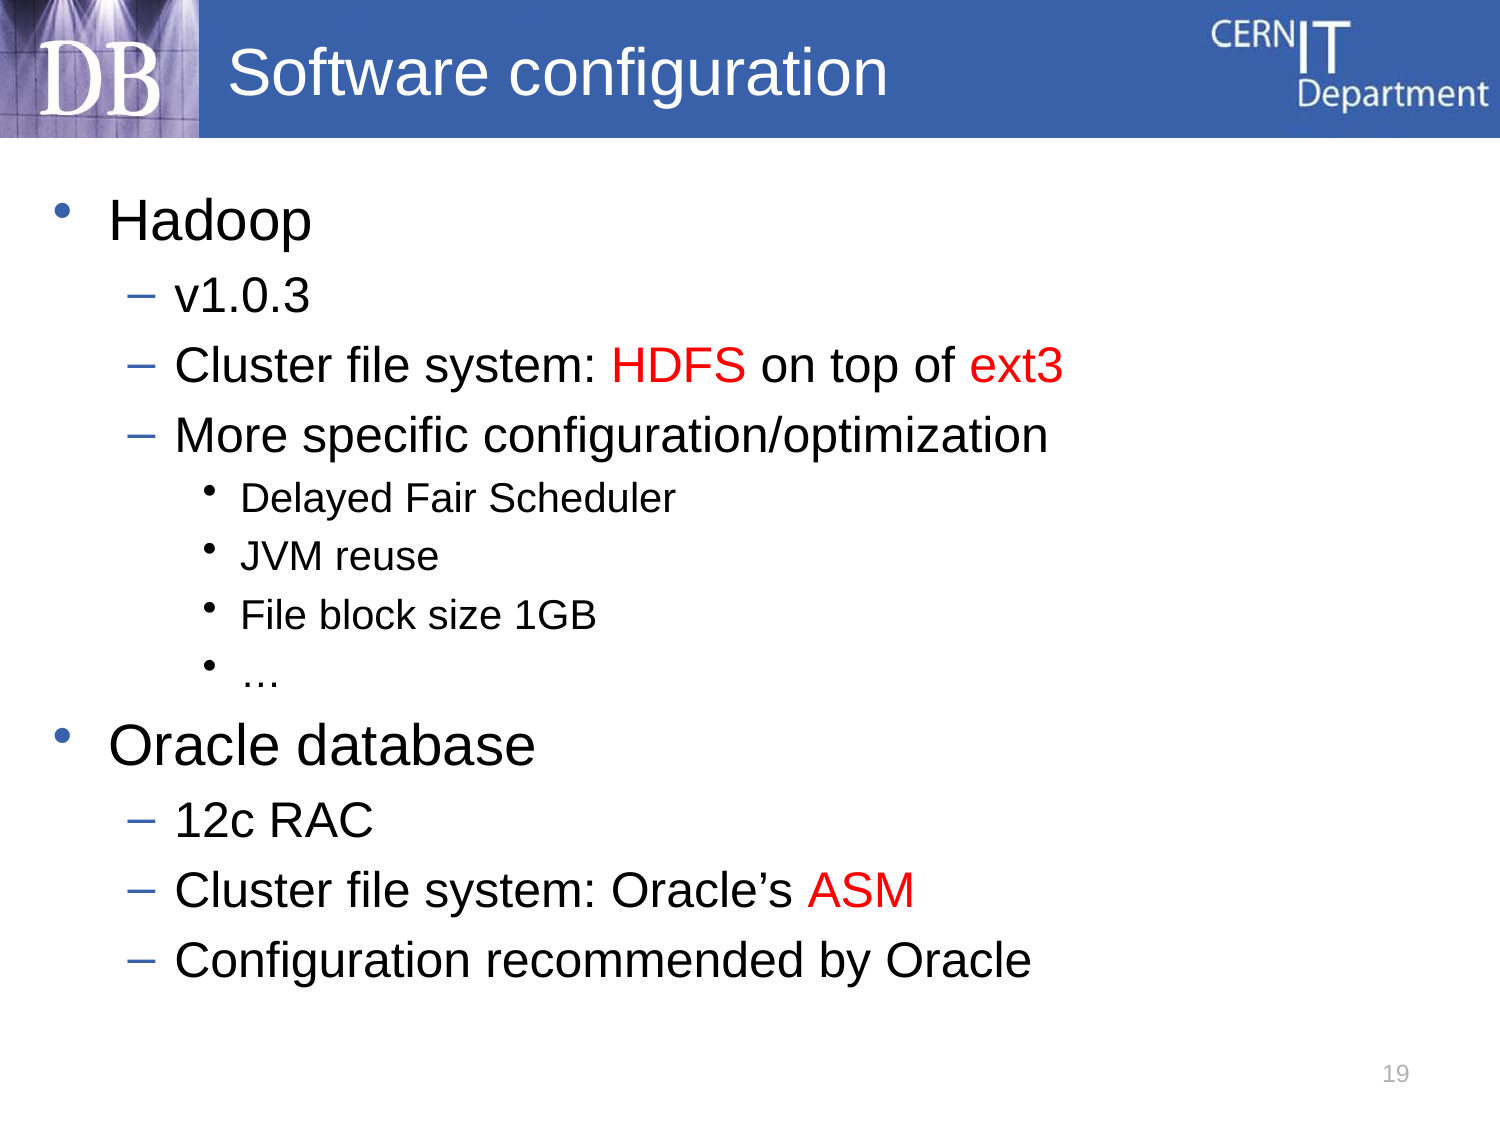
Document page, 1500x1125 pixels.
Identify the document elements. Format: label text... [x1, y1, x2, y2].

title Software configuration [212, 0, 1126, 138]
slide_number 19 [1074, 1042, 1425, 1103]
list Hadoop v1.0.3 Cluster file system: HDFS on top of ext3 More specific configuration/optimization Delayed Fair Scheduler JVM reuse File block size 1GB … Oracle database 12c RAC Cluster file system: Oracle’s ASM Configuration recommended by Oracle [37, 174, 1476, 1051]
picture [0, 0, 212, 138]
picture [1126, 0, 1500, 138]
